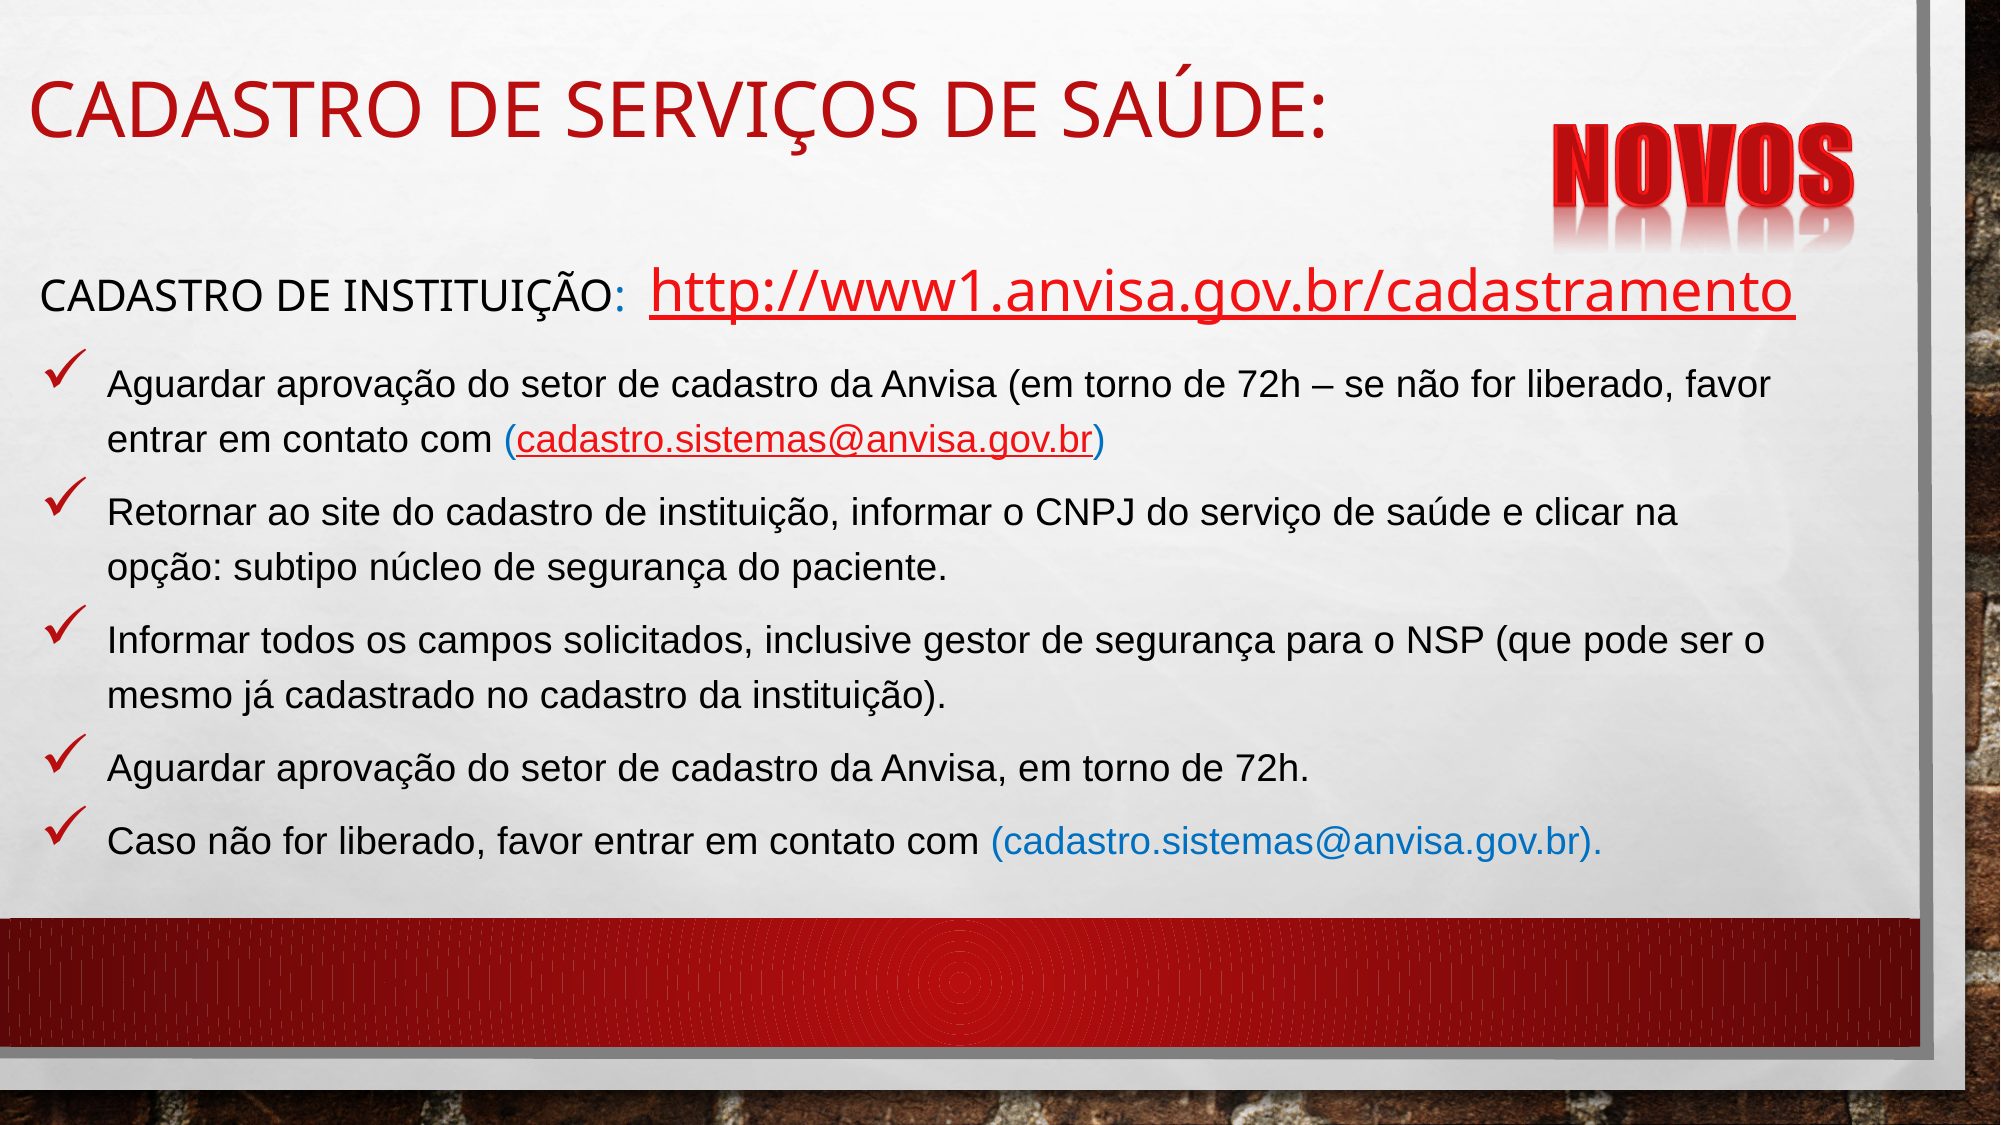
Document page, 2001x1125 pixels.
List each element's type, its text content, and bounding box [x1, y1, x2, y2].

list CADASTRO DE INSTITUIÇÃO: http://www1.anvisa.gov.br/cadastramento Aguardar aprovação do setor de cadastro da Anvisa (em torno de 72h – se não for liberado, favor entrar em contato com (cadastro.sistemas@anvisa.gov.br) Retornar ao site do cadastro de instituição, informar o CNPJ do serviço de saúde e clicar na opção: subtipo núcleo de segurança do paciente. Informar todos os campos solicitados, inclusive gestor de segurança para o NSP (que pode ser o mesmo já cadastrado no cadastro da instituição). Aguardar aprovação do setor de cadastro da Anvisa, em torno de 72h. Caso não for liberado, favor entrar em contato com (cadastro.sistemas@anvisa.gov.br). [24, 200, 1818, 900]
title CADASTRO DE SERVIÇOS DE SAÚDE: [12, 37, 1425, 188]
picture [1474, 69, 1929, 307]
picture [0, 0, 2000, 1125]
